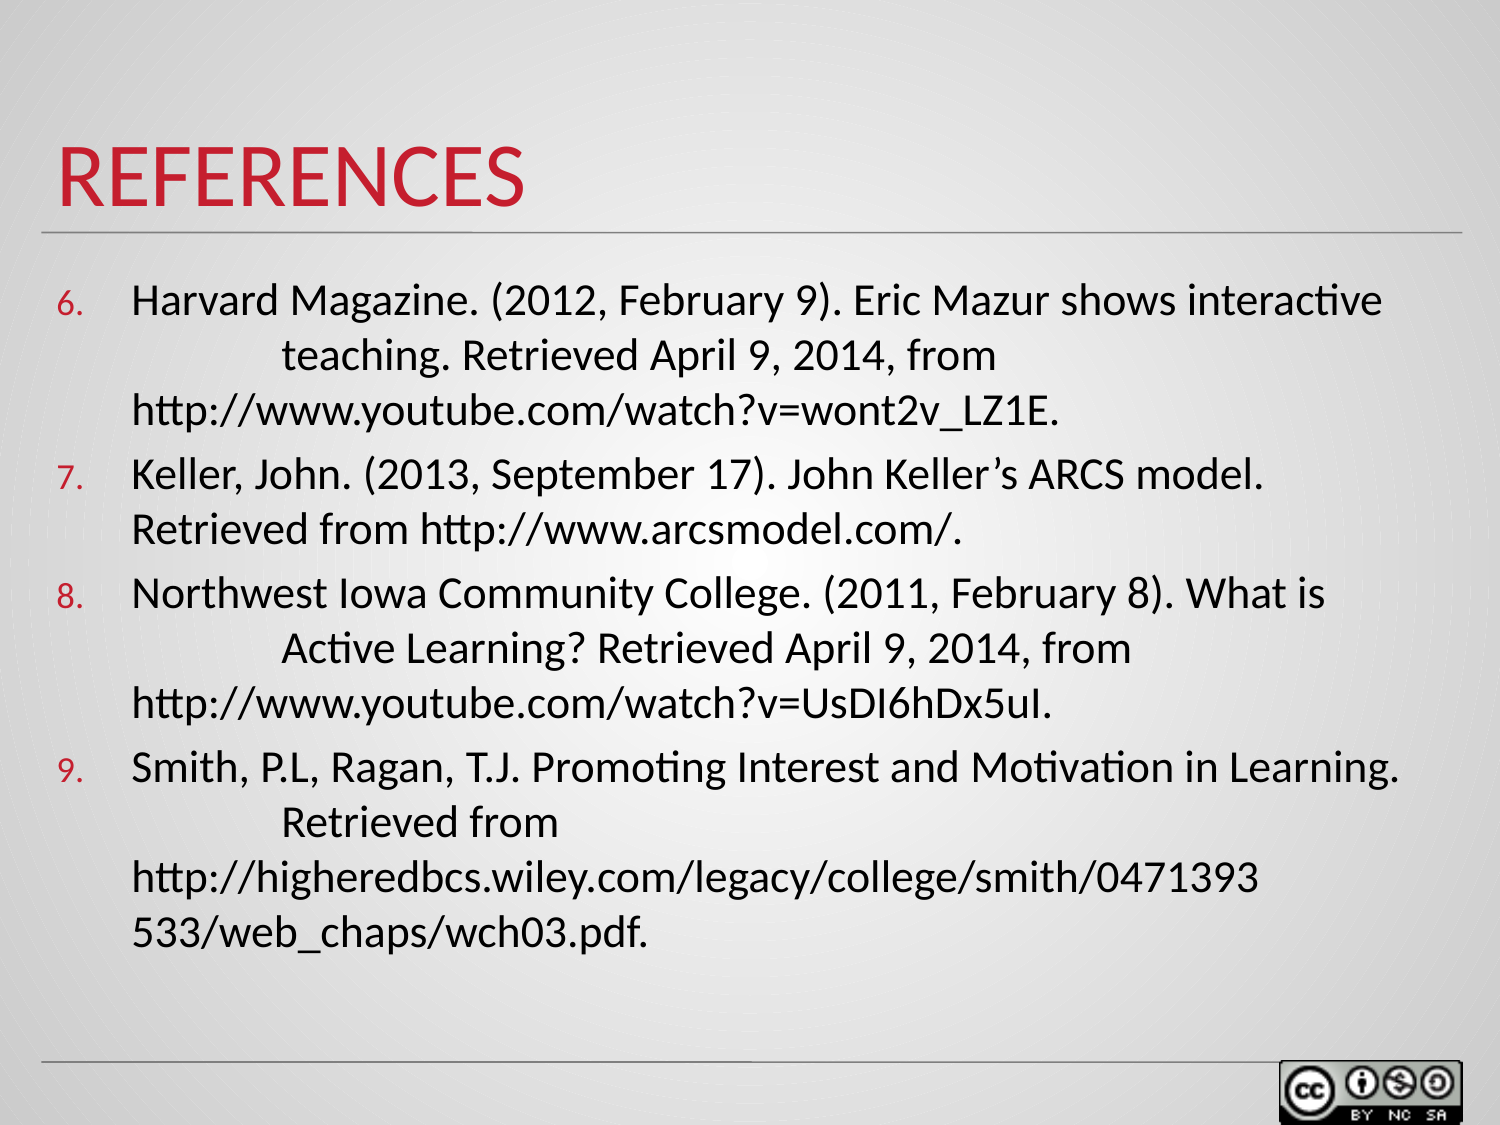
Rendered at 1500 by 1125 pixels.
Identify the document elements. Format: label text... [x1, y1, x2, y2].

title references [41, 45, 1463, 233]
picture [1279, 1062, 1463, 1125]
footer [157, 1044, 529, 1104]
list Harvard Magazine. (2012, February 9). Eric Mazur shows interactive teaching. Retrieved April 9, 2014, from http://www.youtube.com/watch?v=wont2v_LZ1E. Keller, John. (2013, September 17). John Keller’s ARCS model. Retrieved from http://www.arcsmodel.com/. Northwest Iowa Community College. (2011, February 8). What is Active Learning? Retrieved April 9, 2014, from http://www.youtube.com/watch?v=UsDI6hDx5uI. Smith, P.L, Ragan, T.J. Promoting Interest and Motivation in Learning. Retrieved from http://higheredbcs.wiley.com/legacy/college/smith/0471393 533/web_chaps/wch03.pdf. [41, 262, 1463, 1062]
